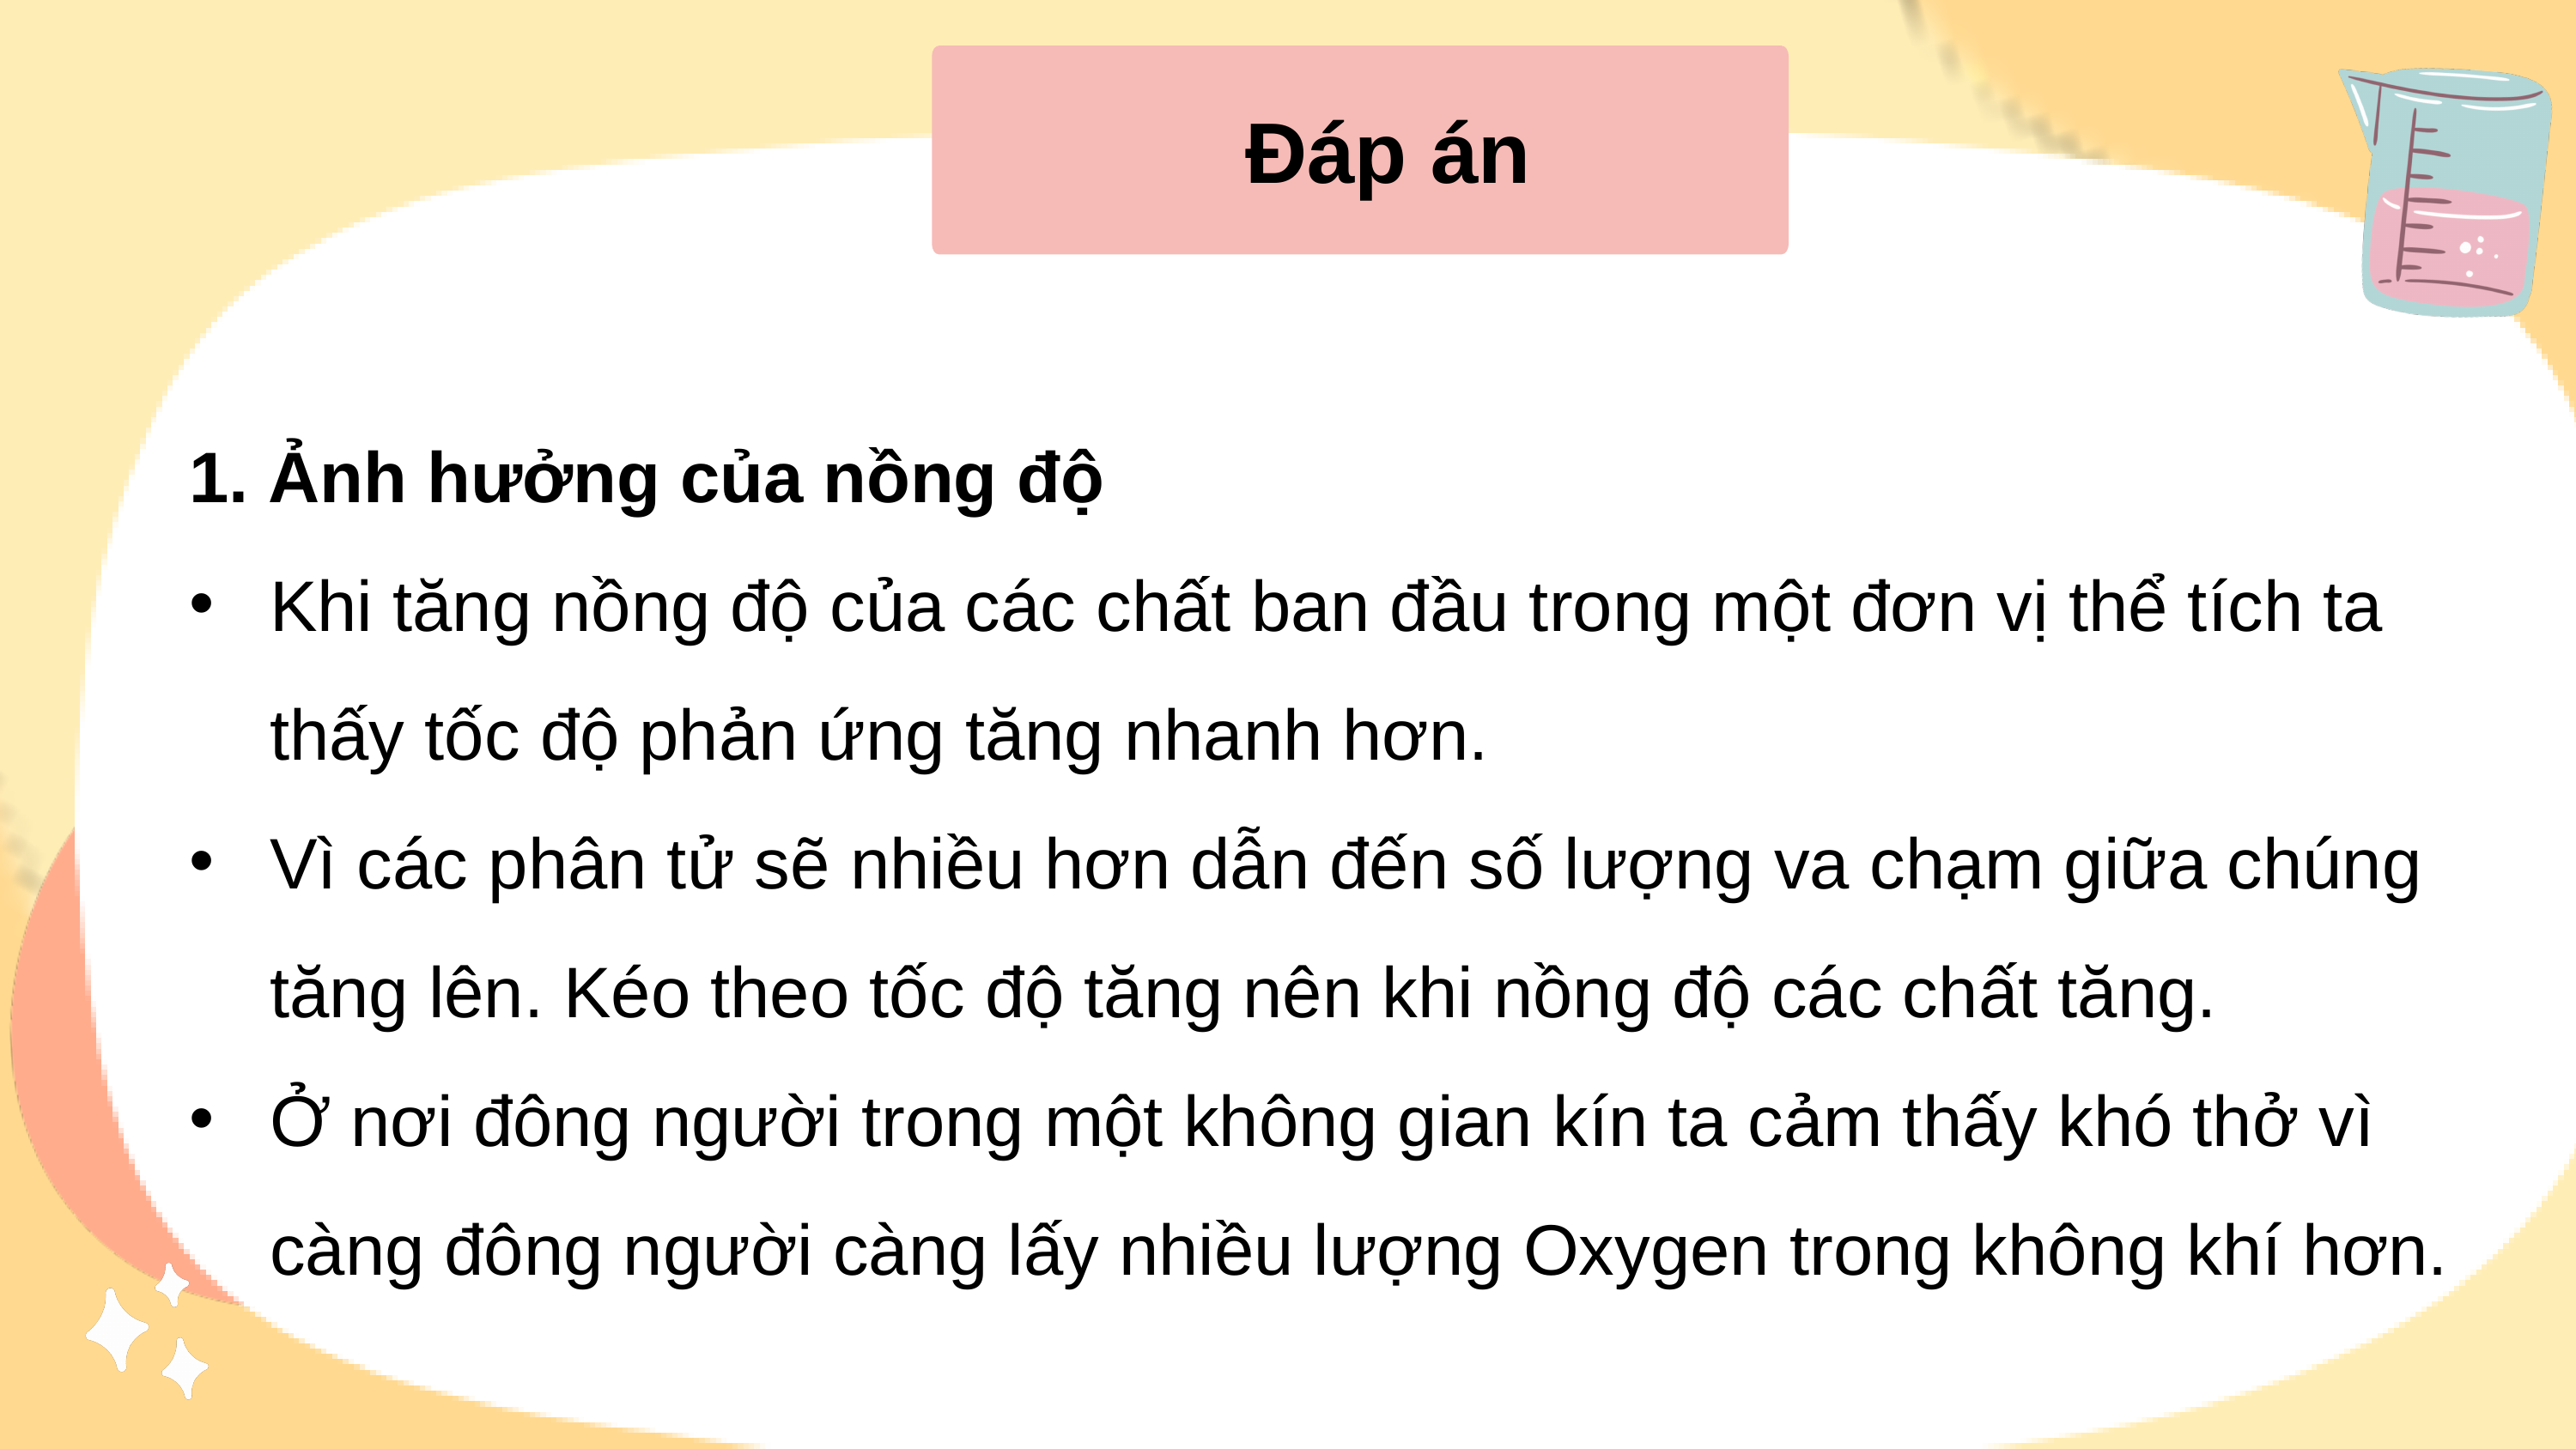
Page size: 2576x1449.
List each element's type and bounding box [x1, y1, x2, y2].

text_box [931, 45, 1789, 255]
picture [0, 0, 2576, 1449]
